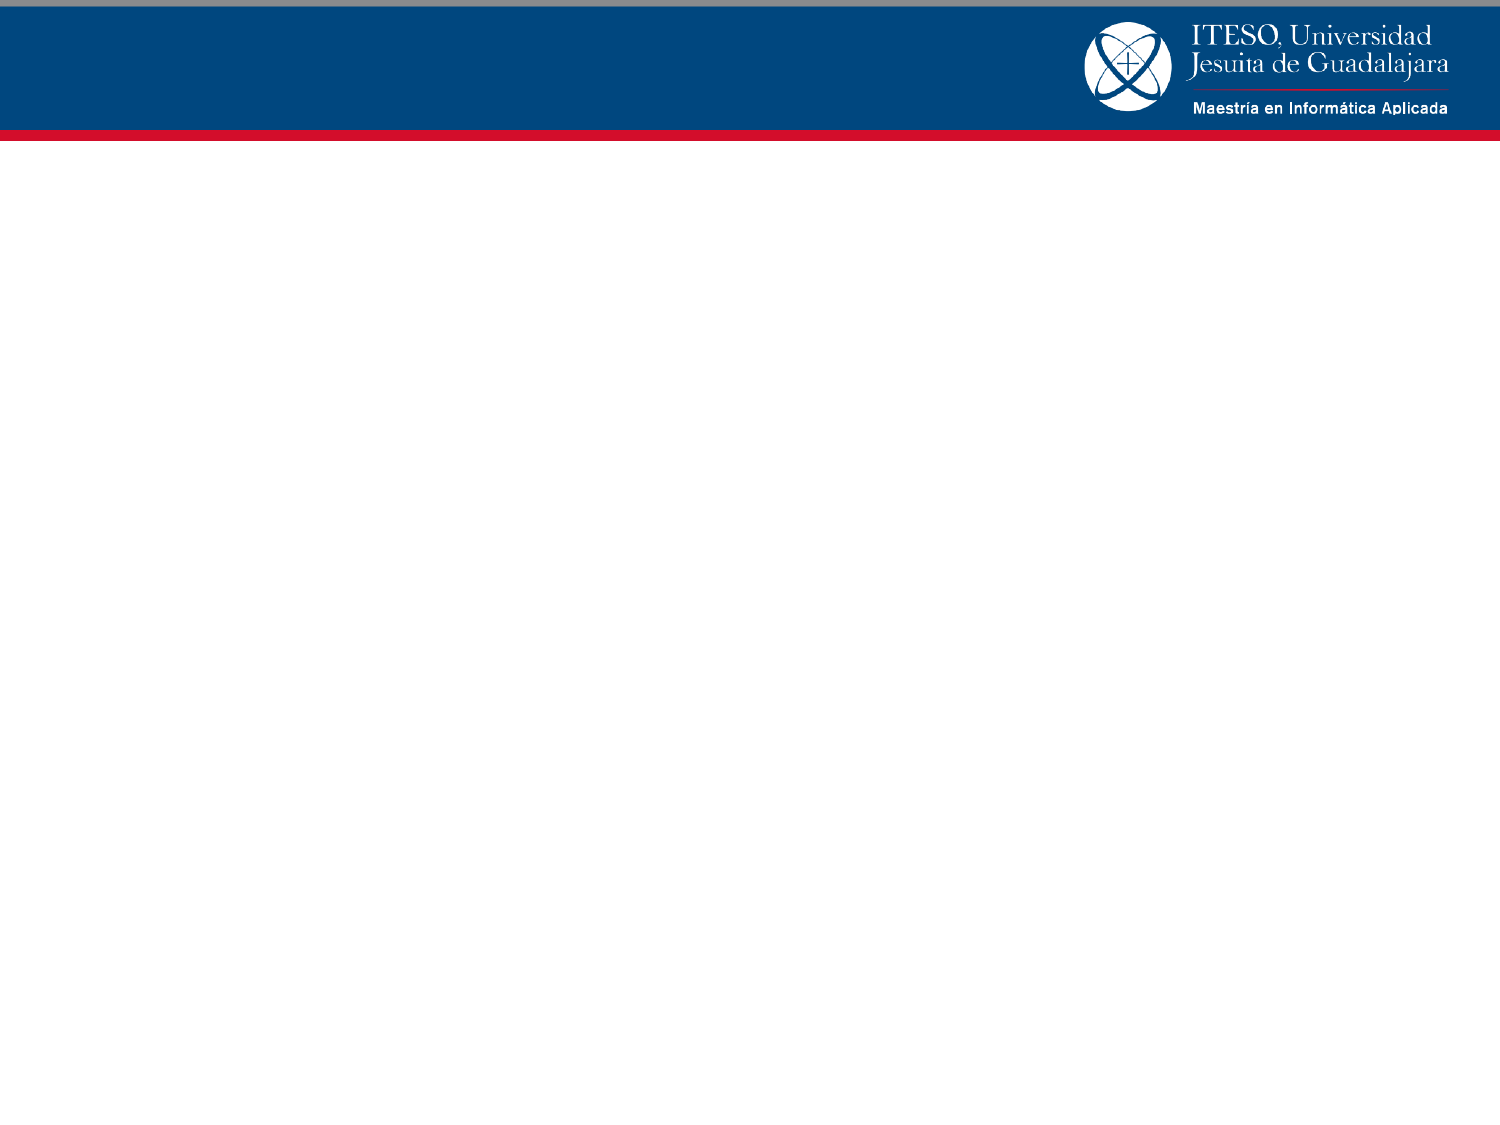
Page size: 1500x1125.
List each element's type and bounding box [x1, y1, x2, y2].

picture [0, 0, 1500, 141]
